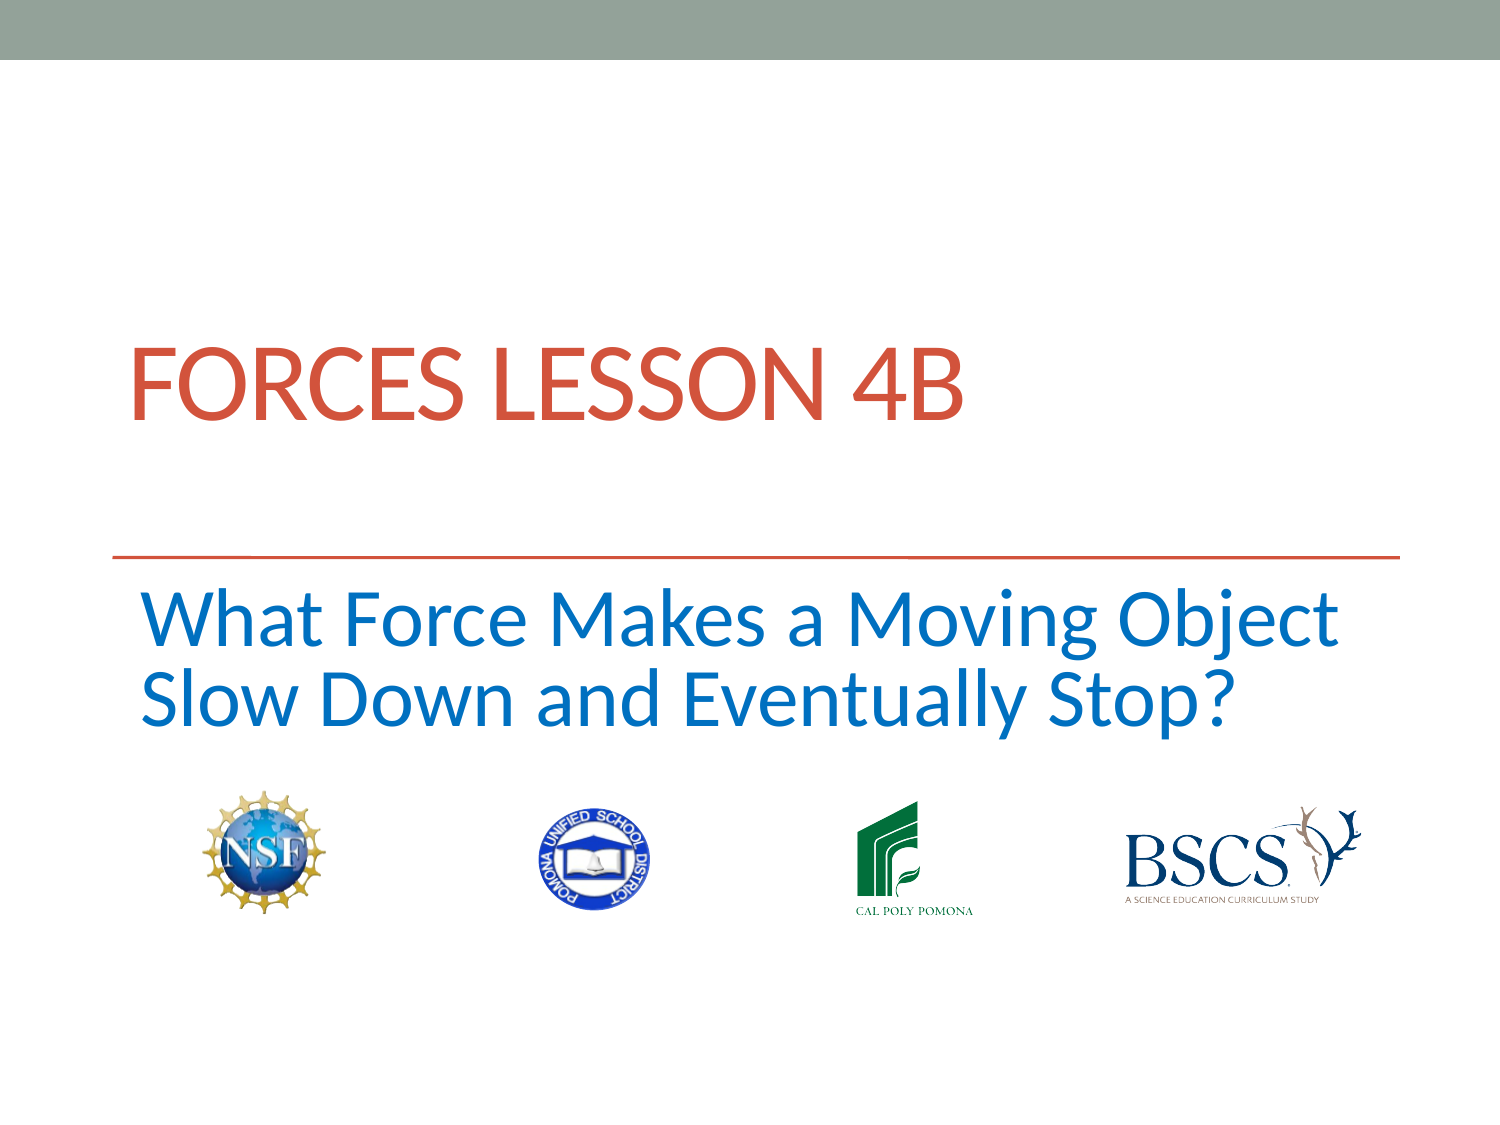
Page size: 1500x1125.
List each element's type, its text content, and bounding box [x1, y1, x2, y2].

picture [853, 799, 976, 917]
picture [538, 808, 651, 911]
subtitle What Force Makes a Moving Object Slow Down and Eventually Stop? [125, 575, 1388, 875]
title Forces Lesson 4B [112, 262, 1400, 450]
picture [199, 787, 330, 917]
picture [1124, 805, 1362, 903]
